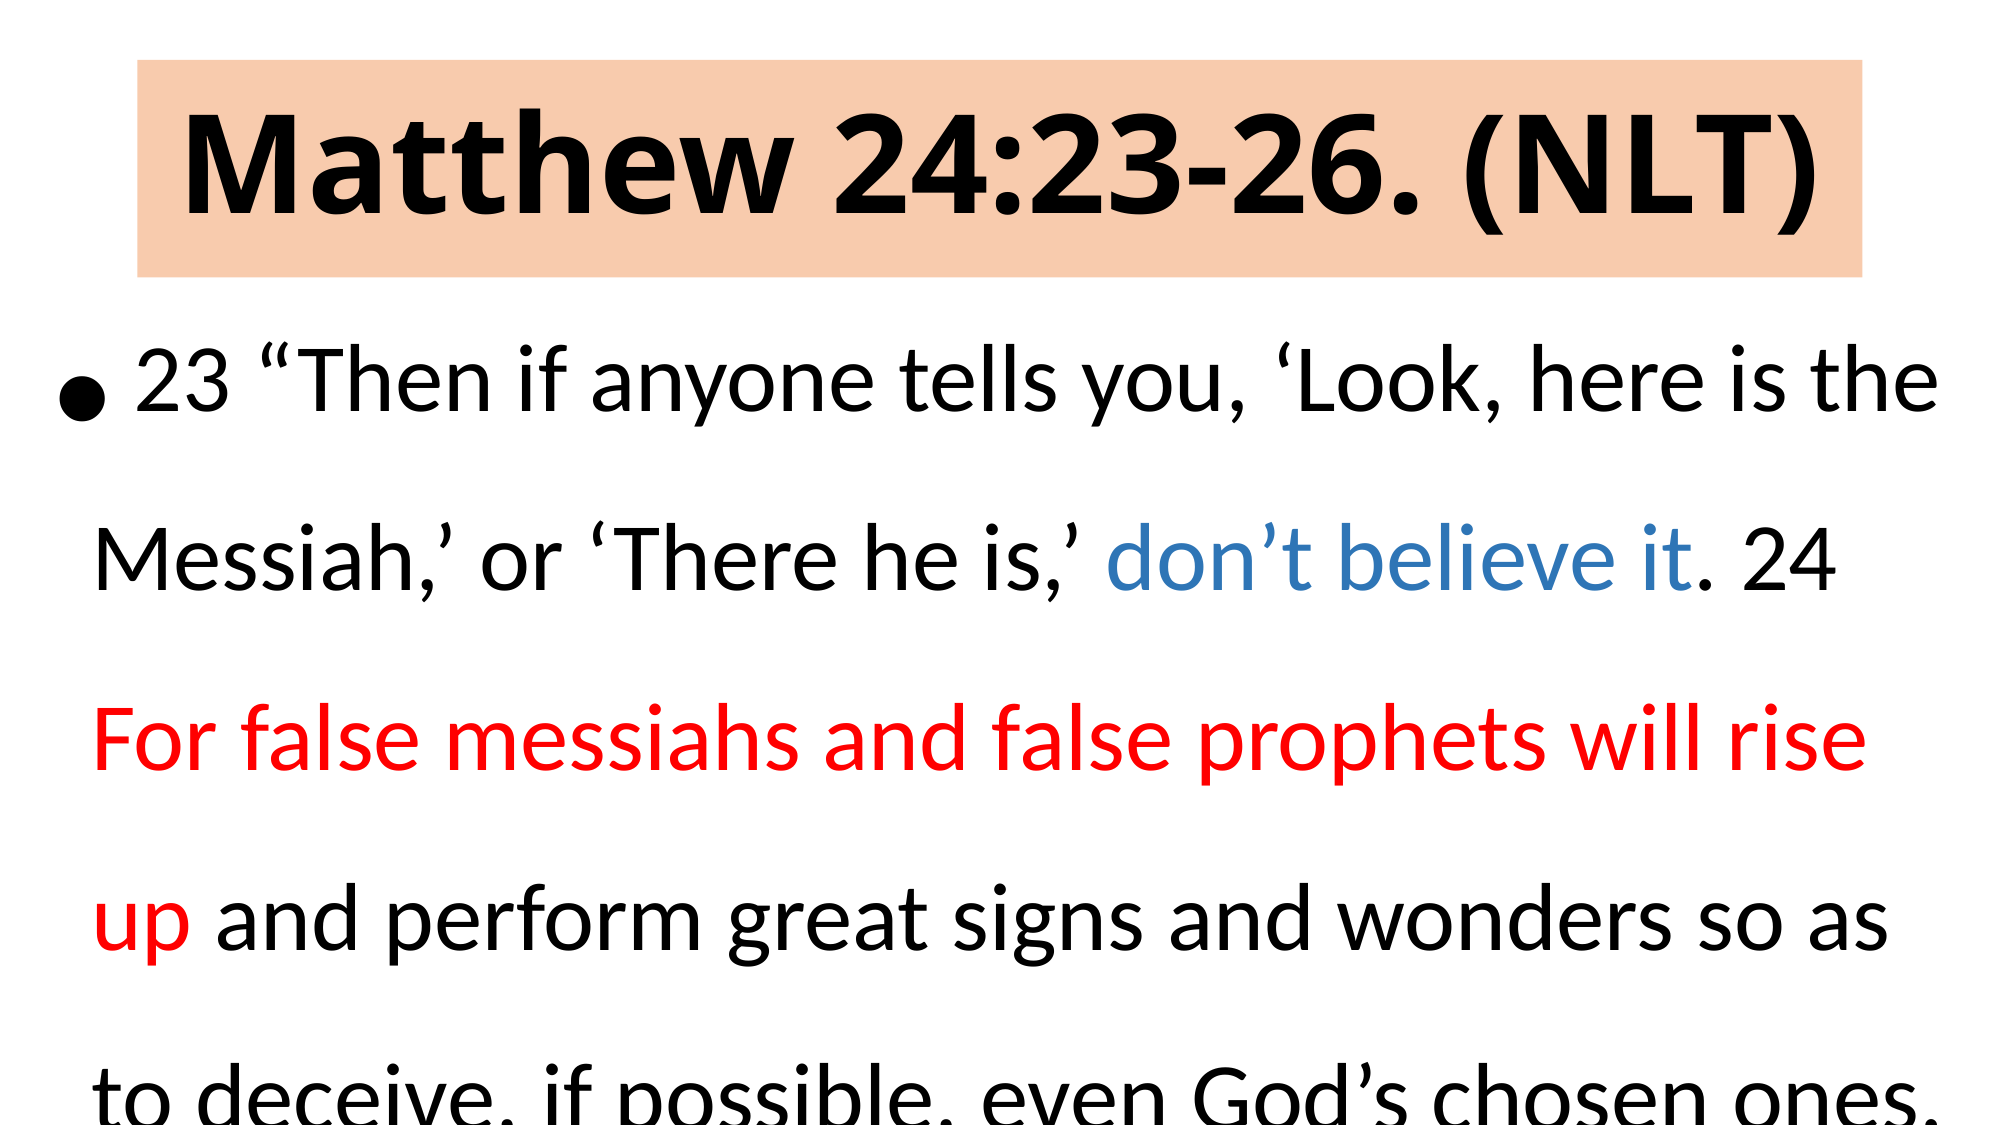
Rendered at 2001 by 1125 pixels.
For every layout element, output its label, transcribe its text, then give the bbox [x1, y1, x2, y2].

list 23 “Then if anyone tells you, ‘Look, here is the Messiah,’ or ‘There he is,’ don’t believe it. 24 For false messiahs and false prophets will rise up and perform great signs and wonders so as to deceive, if possible, even God’s chosen ones. [38, 309, 1962, 1072]
title Matthew 24:23-26. (NLT) [137, 59, 1863, 278]
